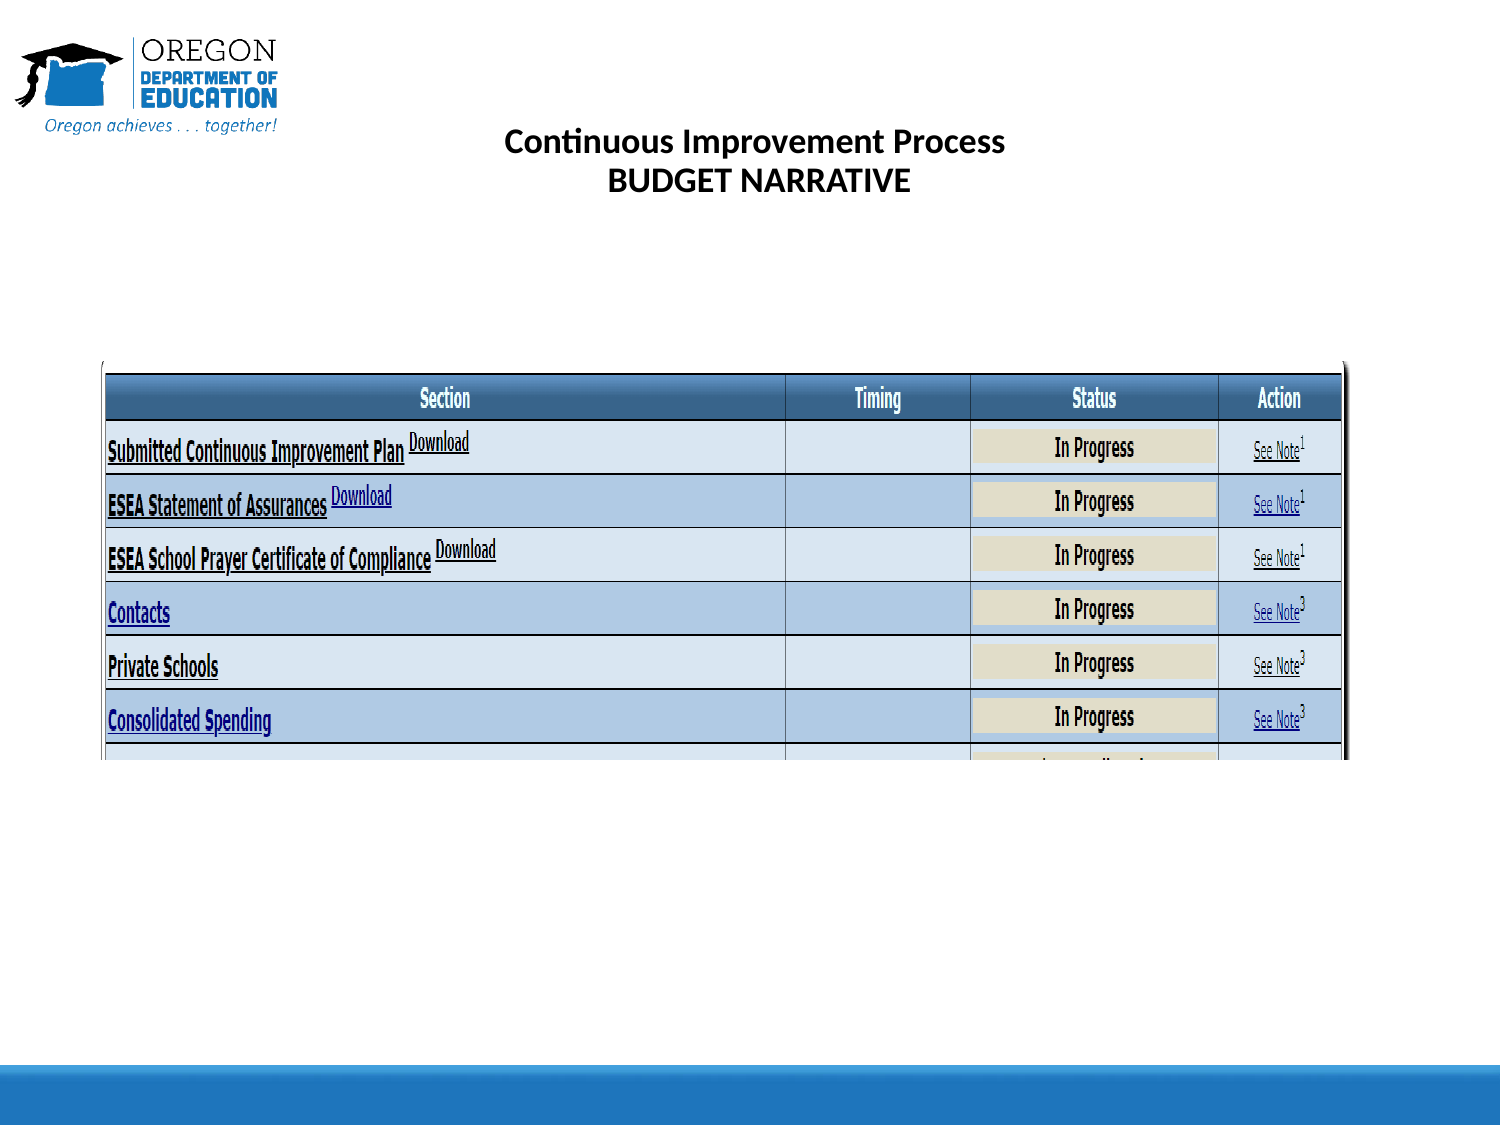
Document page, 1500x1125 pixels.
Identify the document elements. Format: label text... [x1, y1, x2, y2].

picture [99, 361, 1350, 760]
picture [0, 1065, 1500, 1125]
picture [0, 8, 309, 170]
title Continuous Improvement Process BUDGET NARRATIVE [155, 115, 1364, 245]
